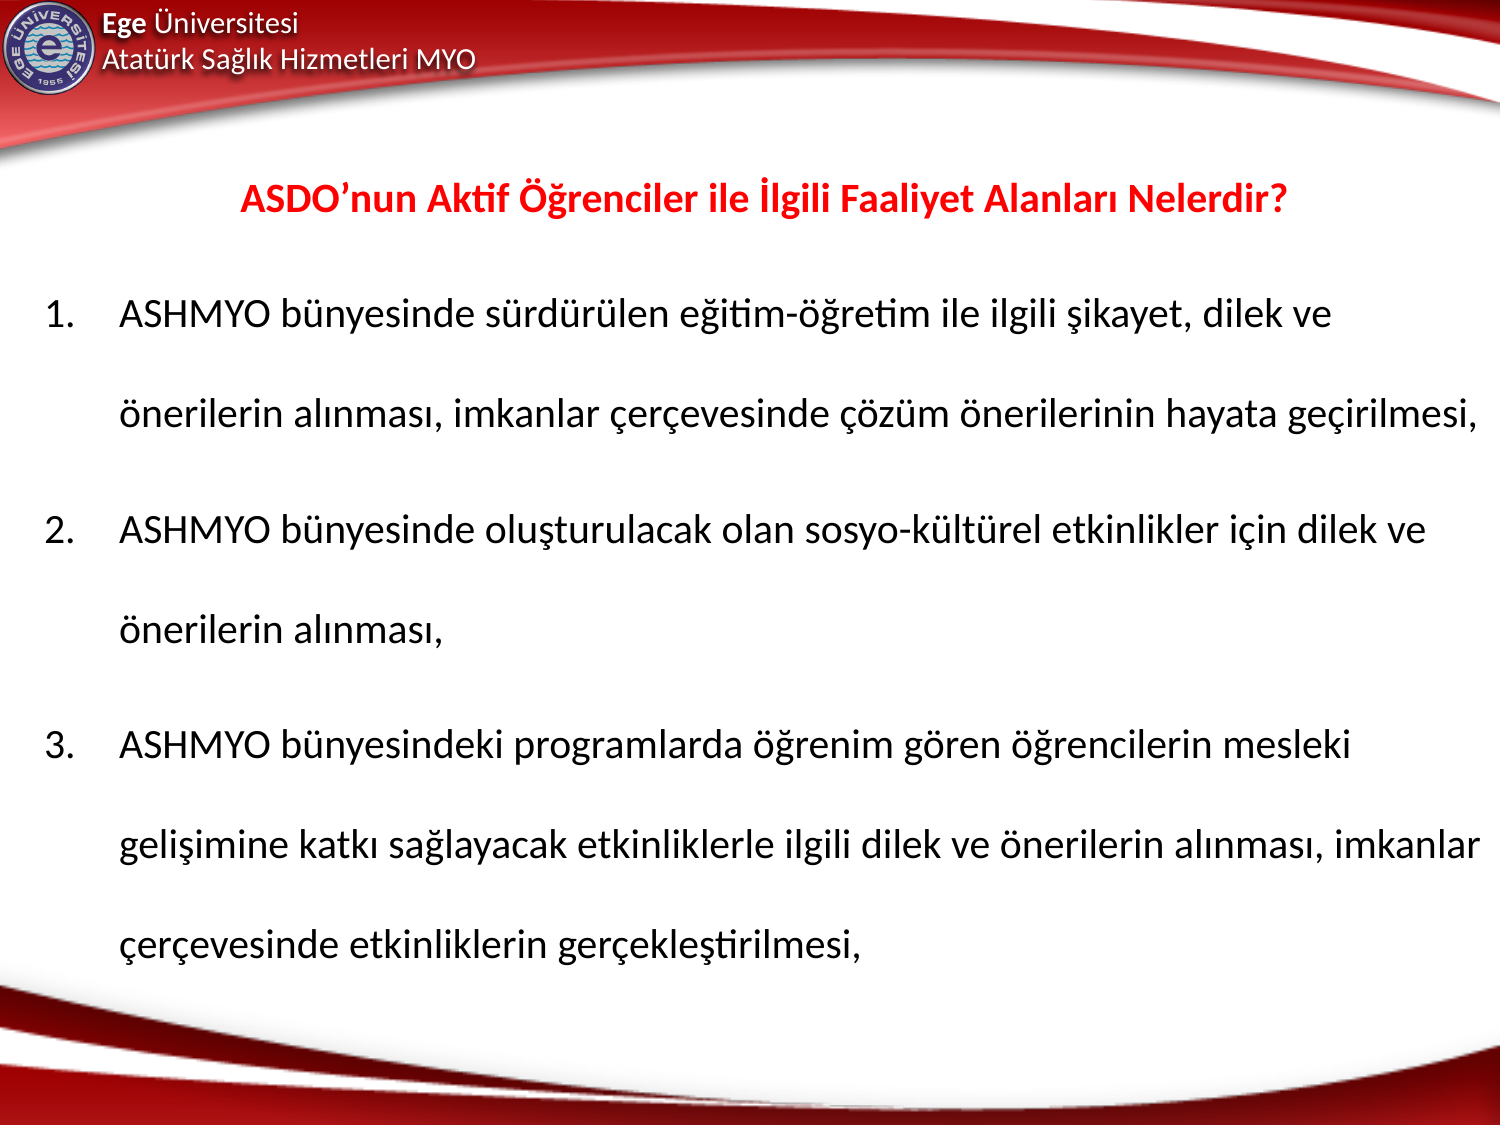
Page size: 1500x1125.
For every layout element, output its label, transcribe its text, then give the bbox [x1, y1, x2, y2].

picture [0, 0, 1500, 188]
picture [0, 955, 1500, 1125]
list ASDO’nun Aktif Öğrenciler ile İlgili Faaliyet Alanları Nelerdir? ASHMYO bünyesinde sürdürülen eğitim-öğretim ile ilgili şikayet, dilek ve önerilerin alınması, imkanlar çerçevesinde çözüm önerilerinin hayata geçirilmesi, ASHMYO bünyesinde oluşturulacak olan sosyo-kültürel etkinlikler için dilek ve önerilerin alınması, ASHMYO bünyesindeki programlarda öğrenim gören öğrencilerin mesleki gelişimine katkı sağlayacak etkinliklerle ilgili dilek ve önerilerin alınması, imkanlar çerçevesinde etkinliklerin gerçekleştirilmesi, [29, 113, 1500, 1000]
